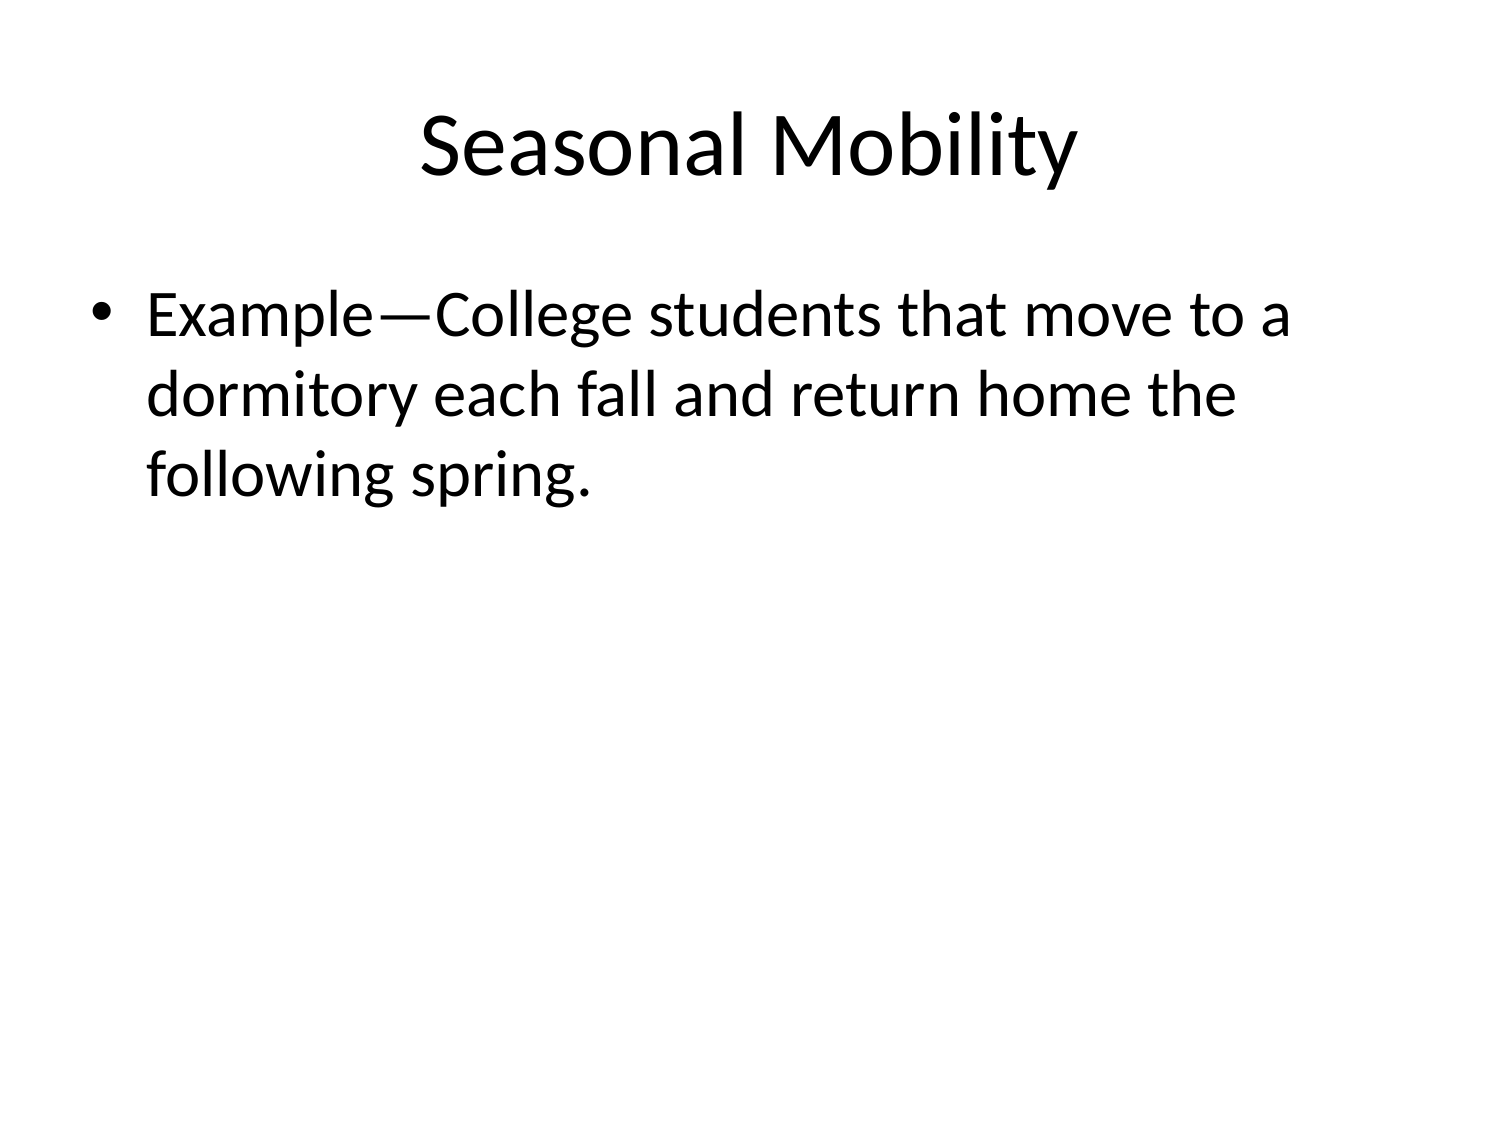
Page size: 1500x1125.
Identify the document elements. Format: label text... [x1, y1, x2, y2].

title Seasonal Mobility [75, 45, 1425, 233]
list Example—College students that move to a dormitory each fall and return home the following spring. [75, 262, 1425, 1005]
